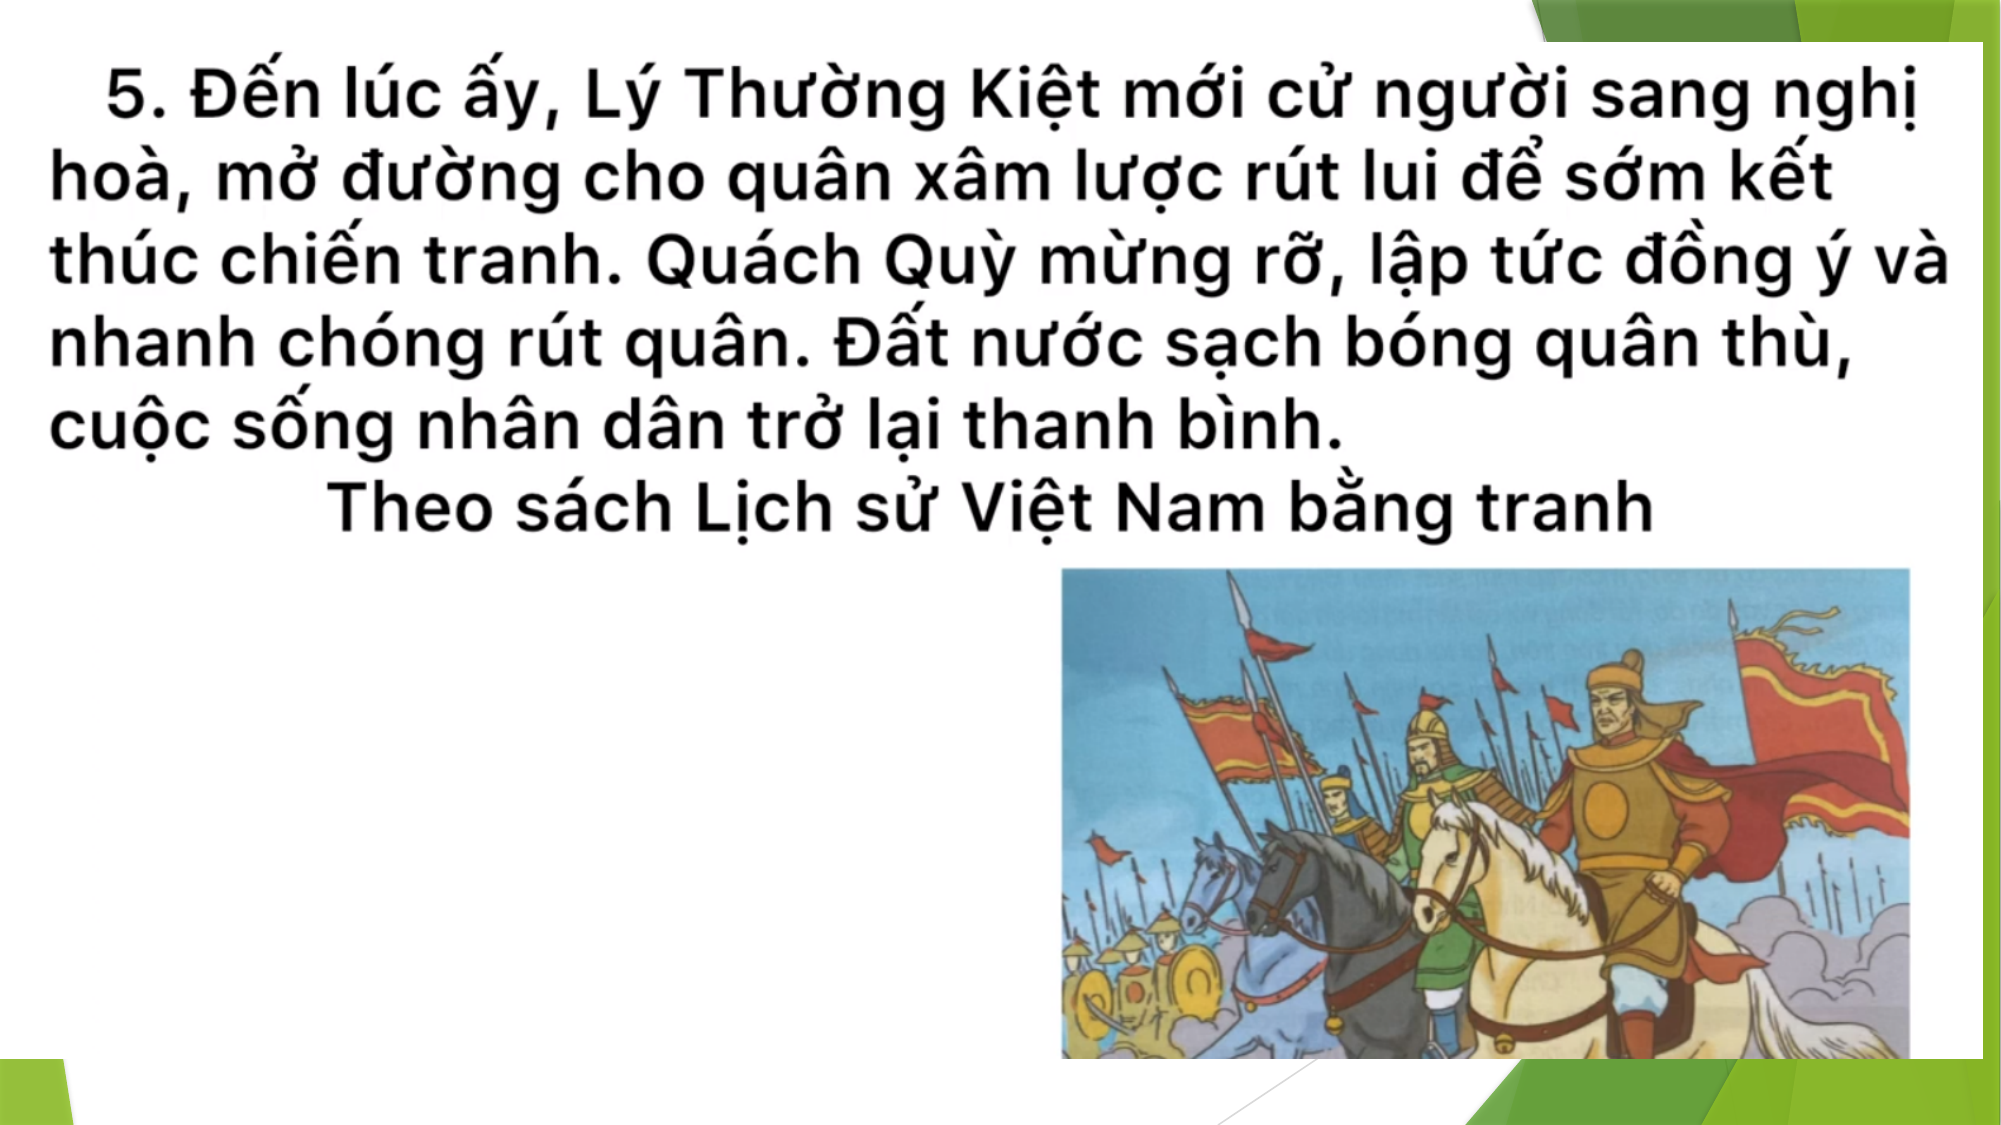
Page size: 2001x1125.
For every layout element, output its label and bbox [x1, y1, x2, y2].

picture [0, 42, 1984, 1060]
